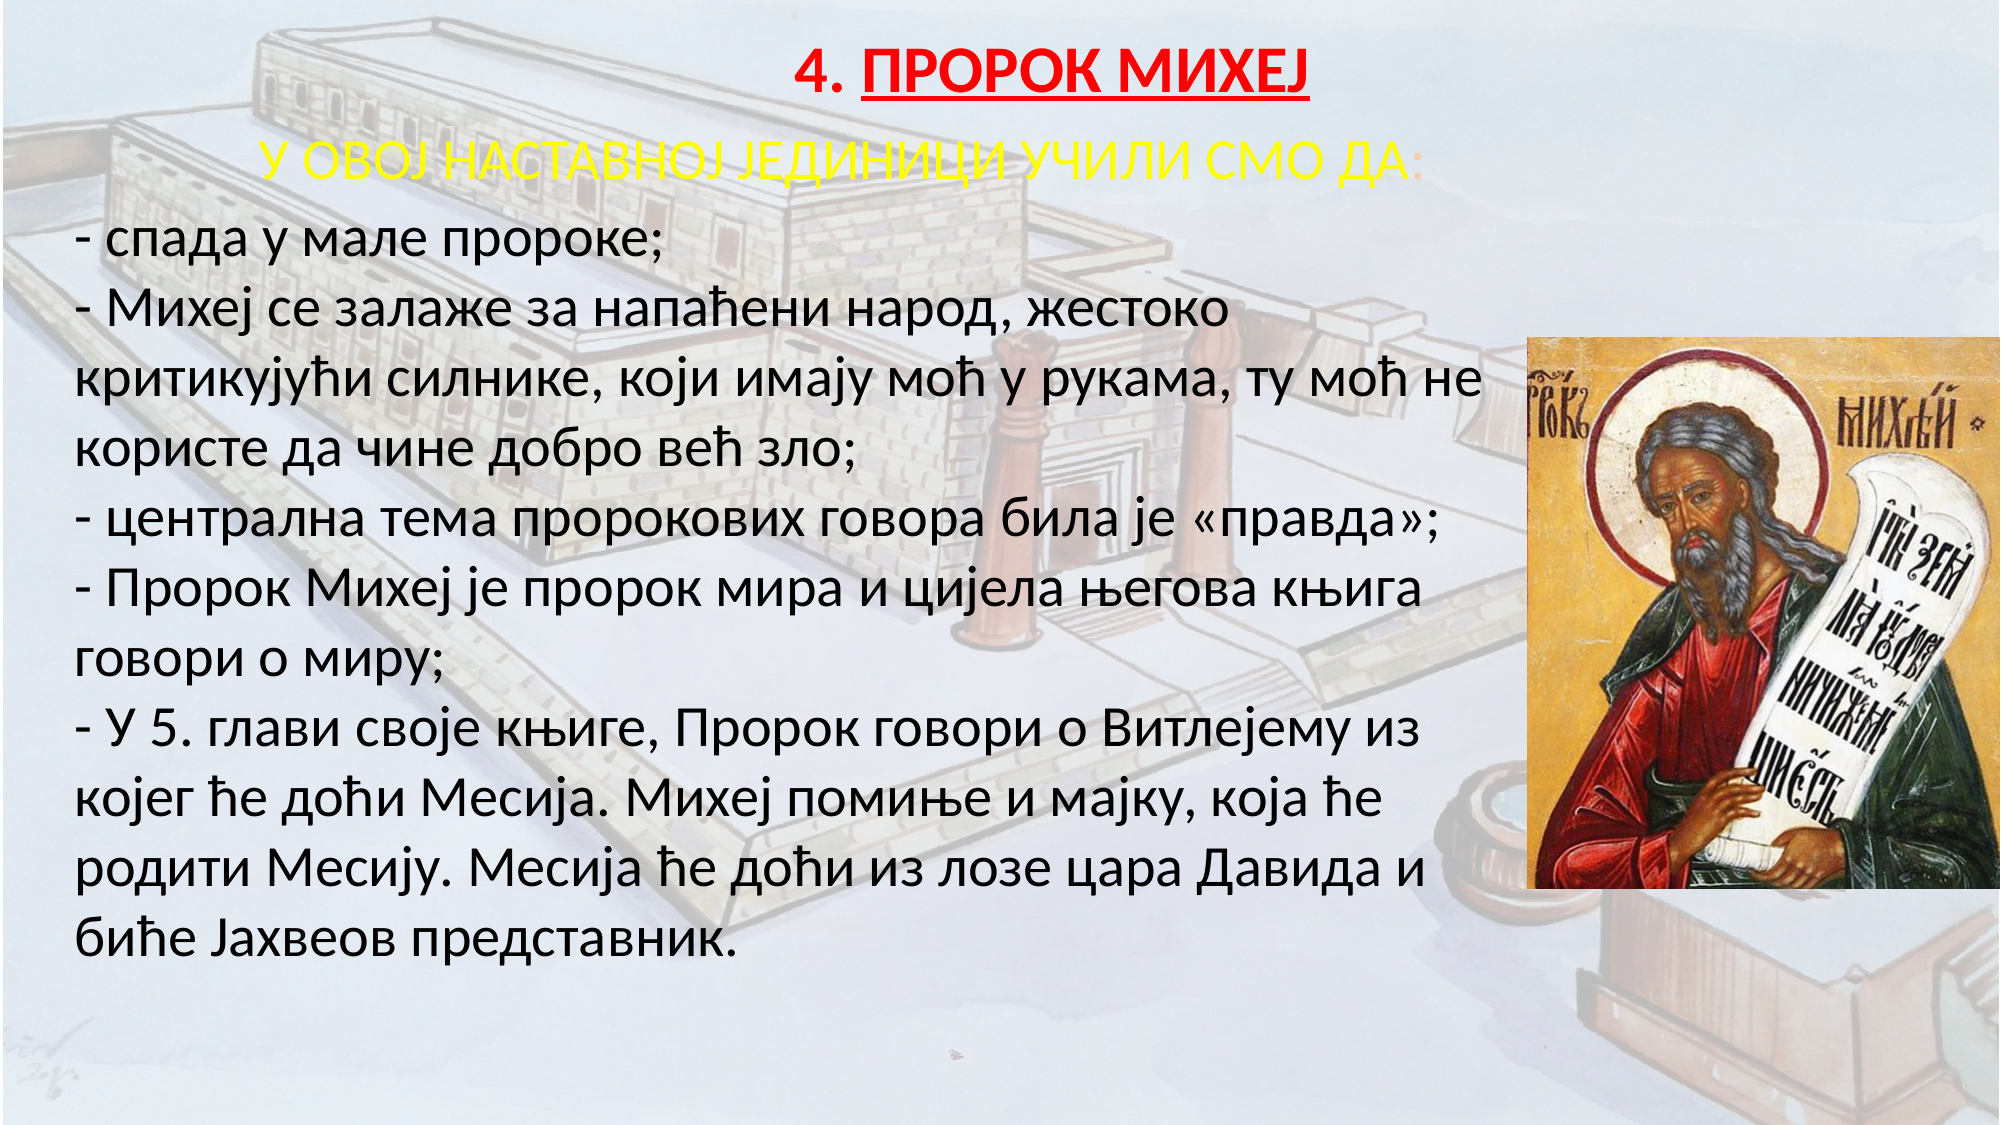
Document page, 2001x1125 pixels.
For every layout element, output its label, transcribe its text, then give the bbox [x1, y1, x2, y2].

text_box У ОВОЈ НАСТАВНОЈ ЈЕДИНИЦИ УЧИЛИ СМО ДА: [244, 113, 1595, 199]
text_box 4. ПРОРОК МИХЕЈ [779, 18, 1326, 113]
picture [1527, 337, 2000, 889]
text_box - спада у мале пророке; - Михеј се залаже за напаћени народ, жестоко критикујући силнике, који имају моћ у рукама, ту моћ не користе да чине добро већ зло; - централна тема пророкових говора била је «правда»; - Пророк Михеј је пророк мира и цијела његова књига говори о миру; - У 5. глави своје књиге, Пророк говори о Витлејему из којег ће доћи Месија. Михеј помиње и мајку, која ће родити Месију. Месија ће доћи из лозе цара Давида и биће Јахвеов представник. [60, 190, 1528, 976]
